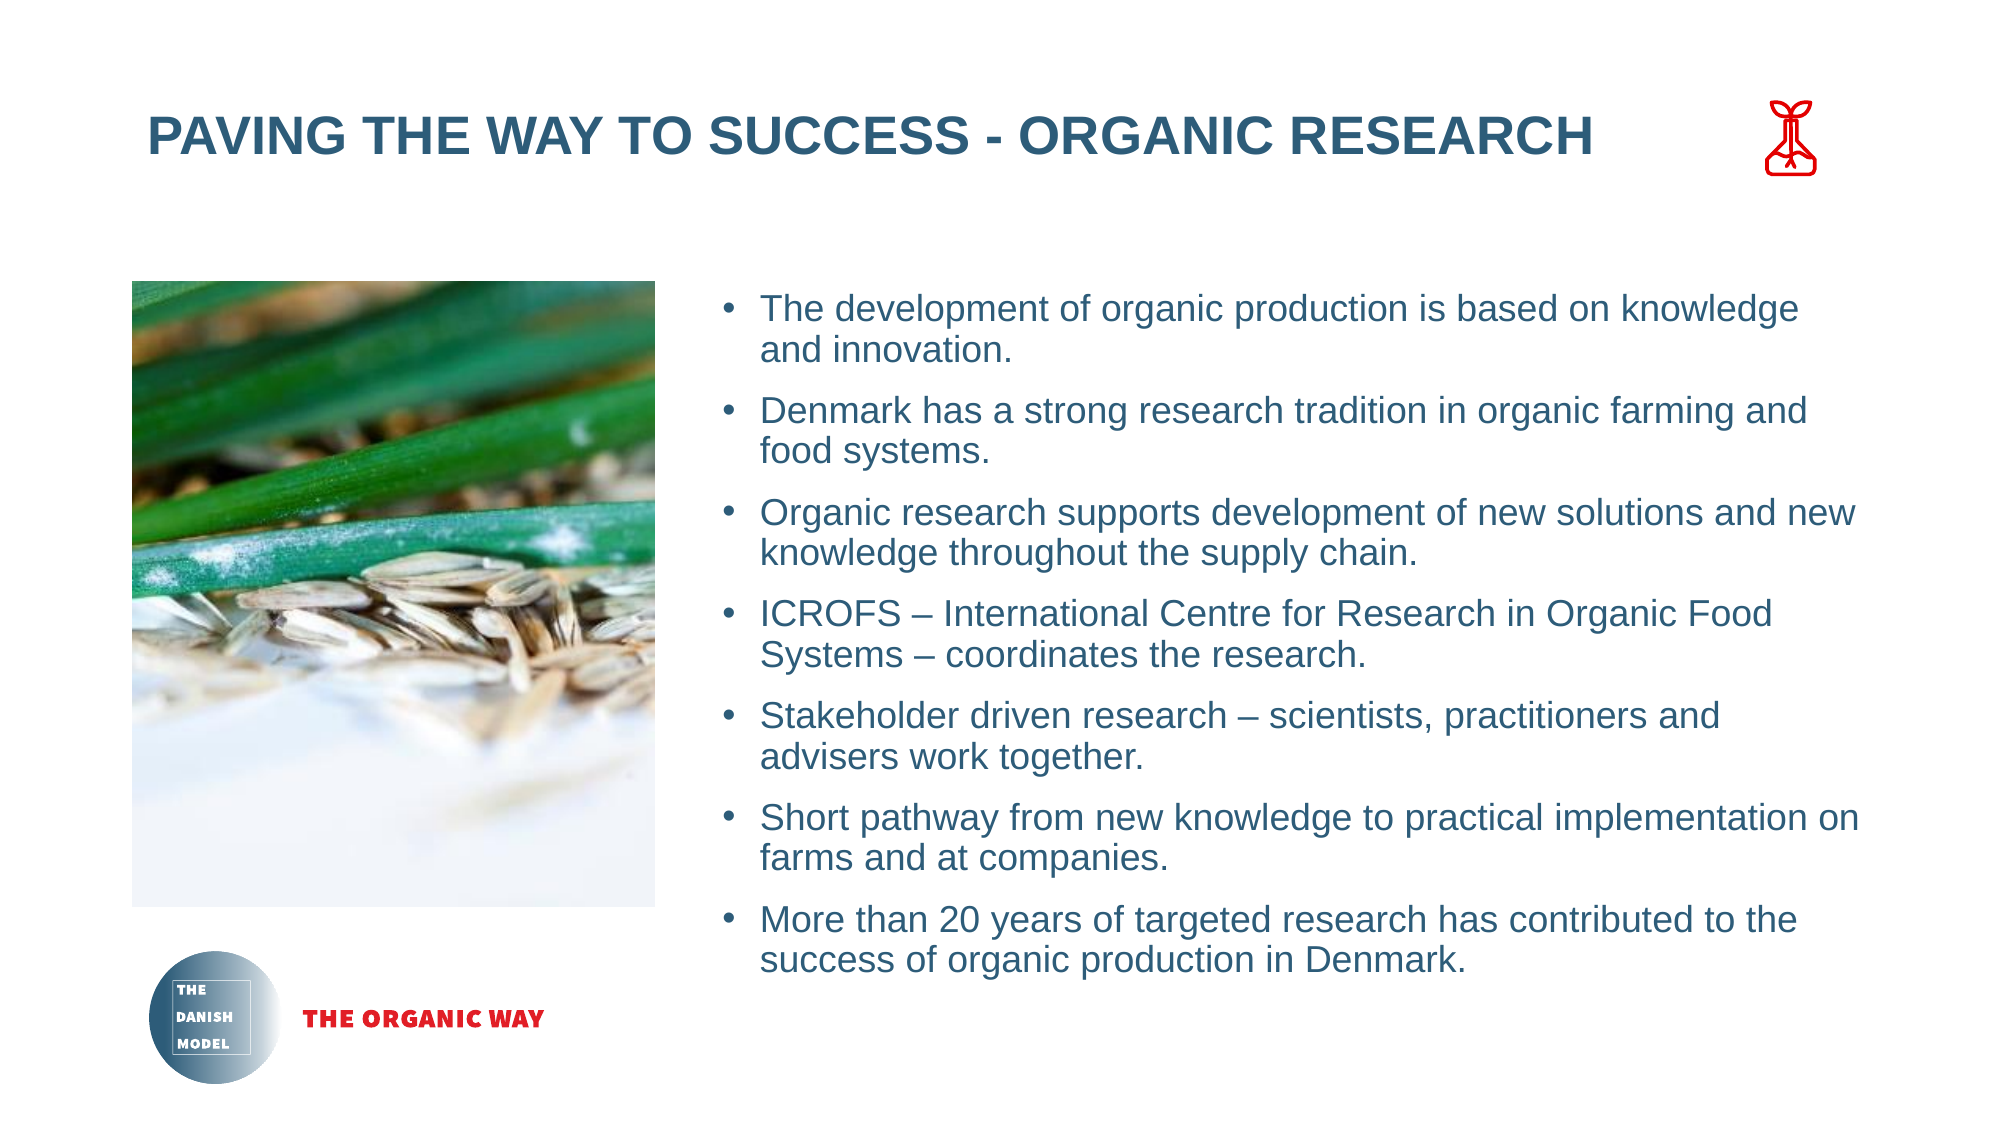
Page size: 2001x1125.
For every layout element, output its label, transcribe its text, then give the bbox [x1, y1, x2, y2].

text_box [1766, 99, 1815, 175]
title Paving the way to success - Organic research [132, 100, 1858, 257]
list The development of organic production is based on knowledge and innovation. Denmark has a strong research tradition in organic farming and food systems. Organic research supports development of new solutions and new knowledge throughout the supply chain. ICROFS – International Centre for Research in Organic Food Systems – coordinates the research. Stakeholder driven research – scientists, practitioners and advisers work together. Short pathway from new knowledge to practical implementation on farms and at companies. More than 20 years of targeted research has contributed to the success of organic production in Denmark. [707, 281, 1877, 907]
picture [132, 281, 655, 907]
